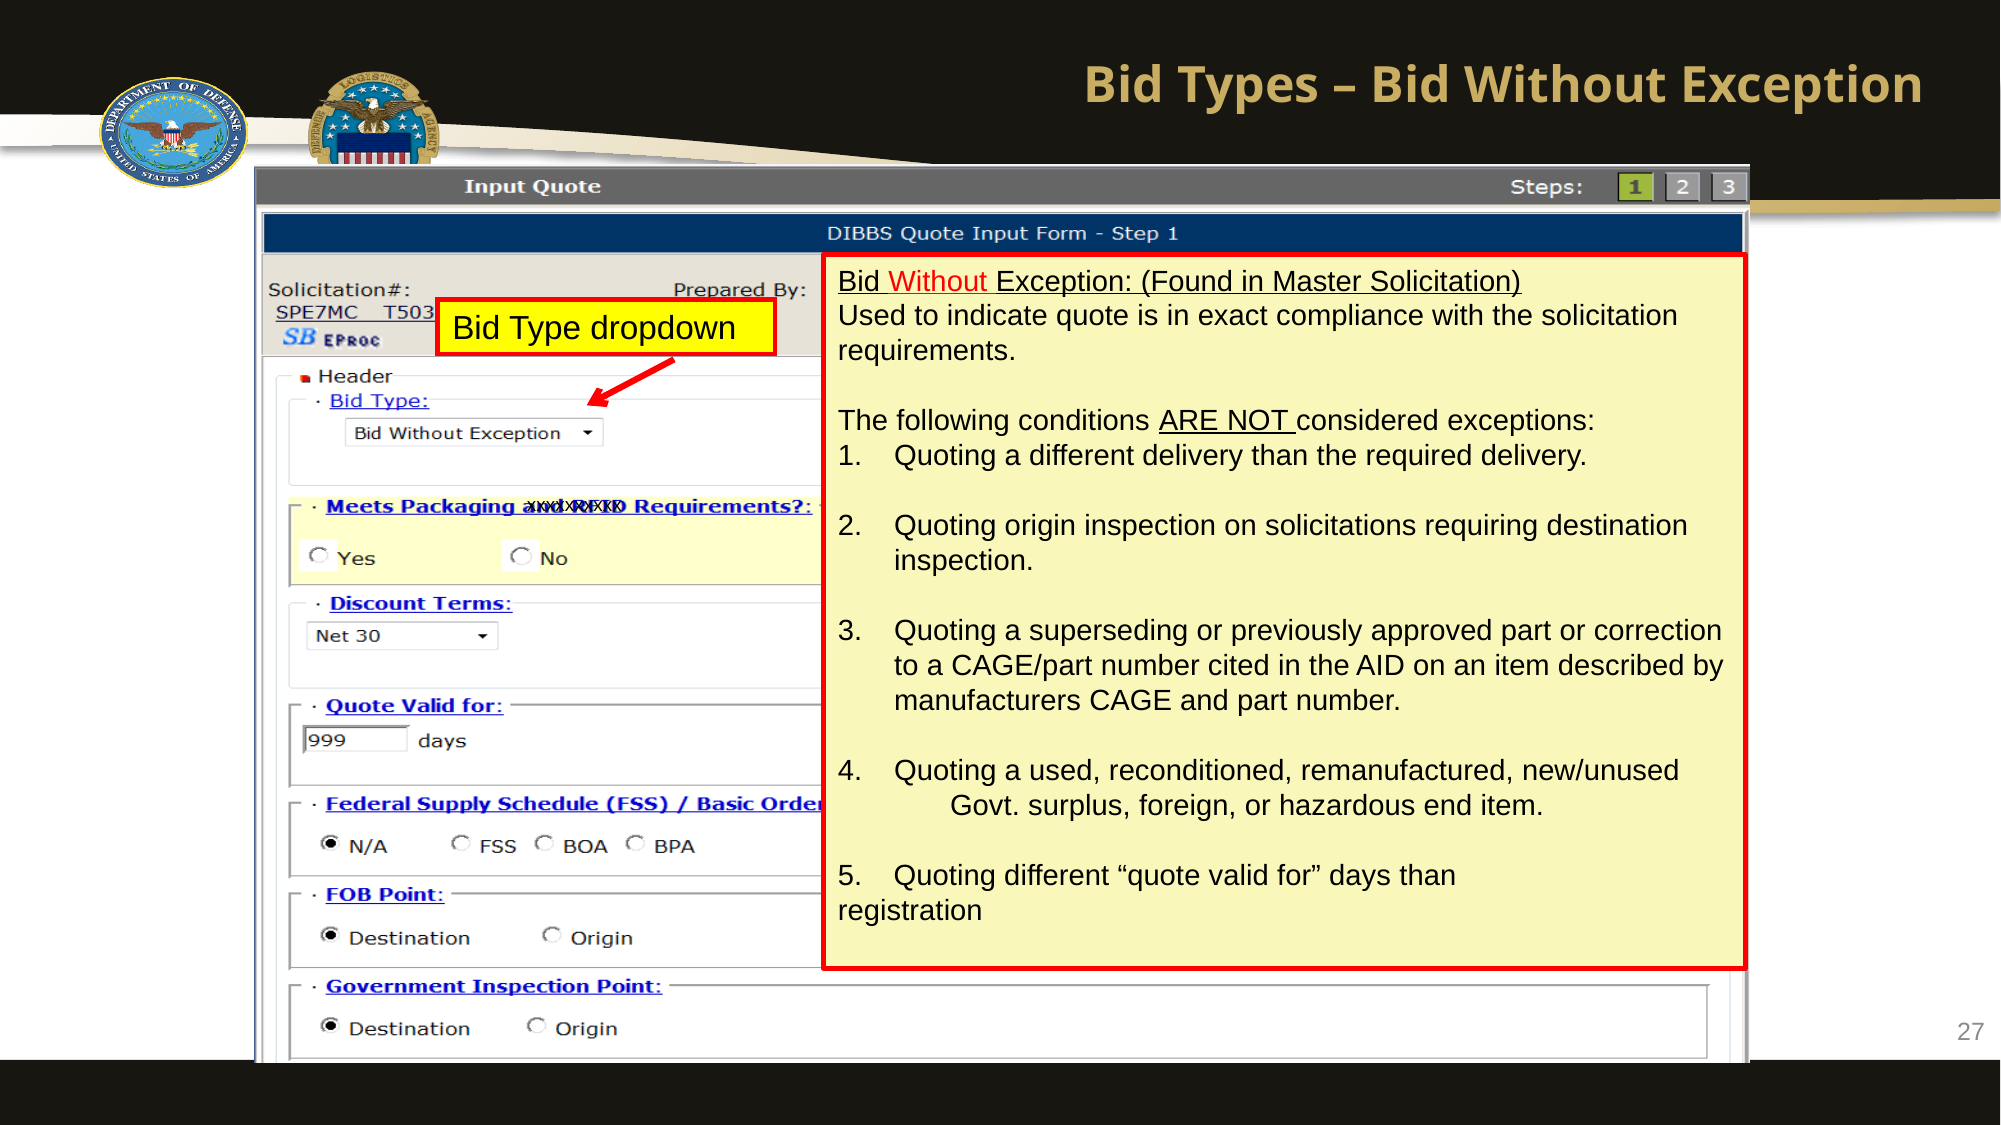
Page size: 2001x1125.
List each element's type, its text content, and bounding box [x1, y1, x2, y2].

picture [99, 77, 248, 188]
text_box Bid Types – Bid Without Exception [470, 45, 1940, 108]
picture [254, 70, 1750, 1063]
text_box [586, 359, 675, 406]
